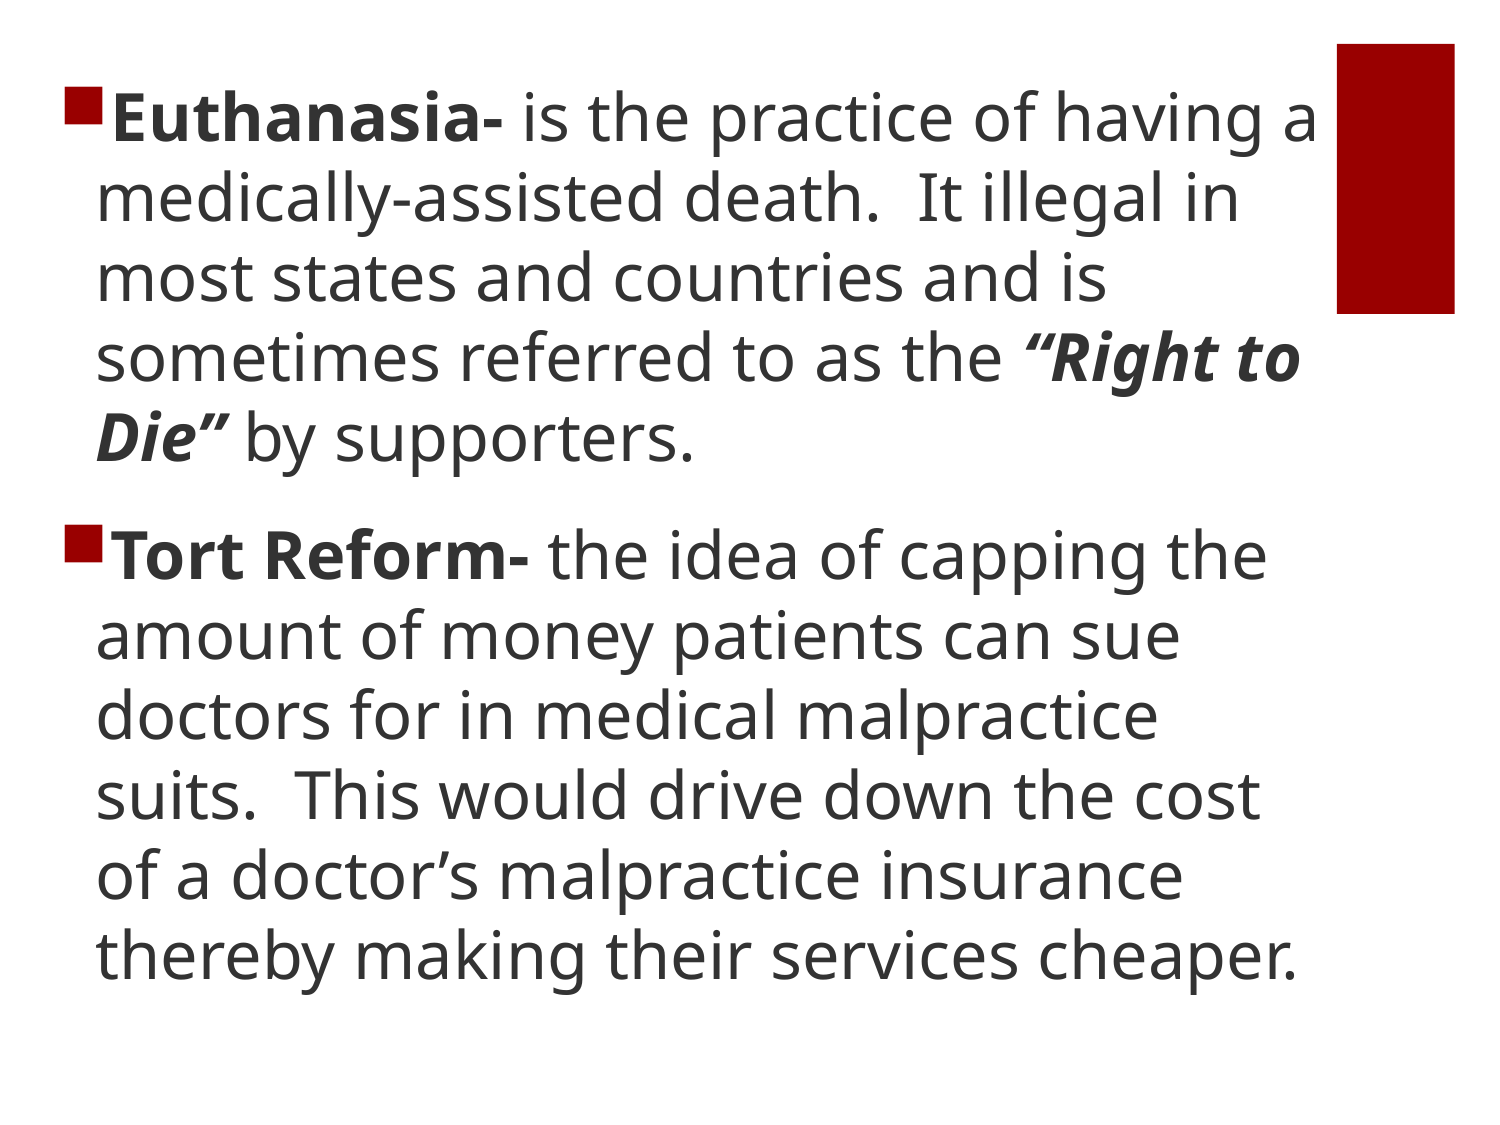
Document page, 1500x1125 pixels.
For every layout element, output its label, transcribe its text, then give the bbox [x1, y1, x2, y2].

list Euthanasia- is the practice of having a medically-assisted death. It illegal in most states and countries and is sometimes referred to as the “Right to Die” by supporters. Tort Reform- the idea of capping the amount of money patients can sue doctors for in medical malpractice suits. This would drive down the cost of a doctor’s malpractice insurance thereby making their services cheaper. [42, 67, 1357, 1005]
